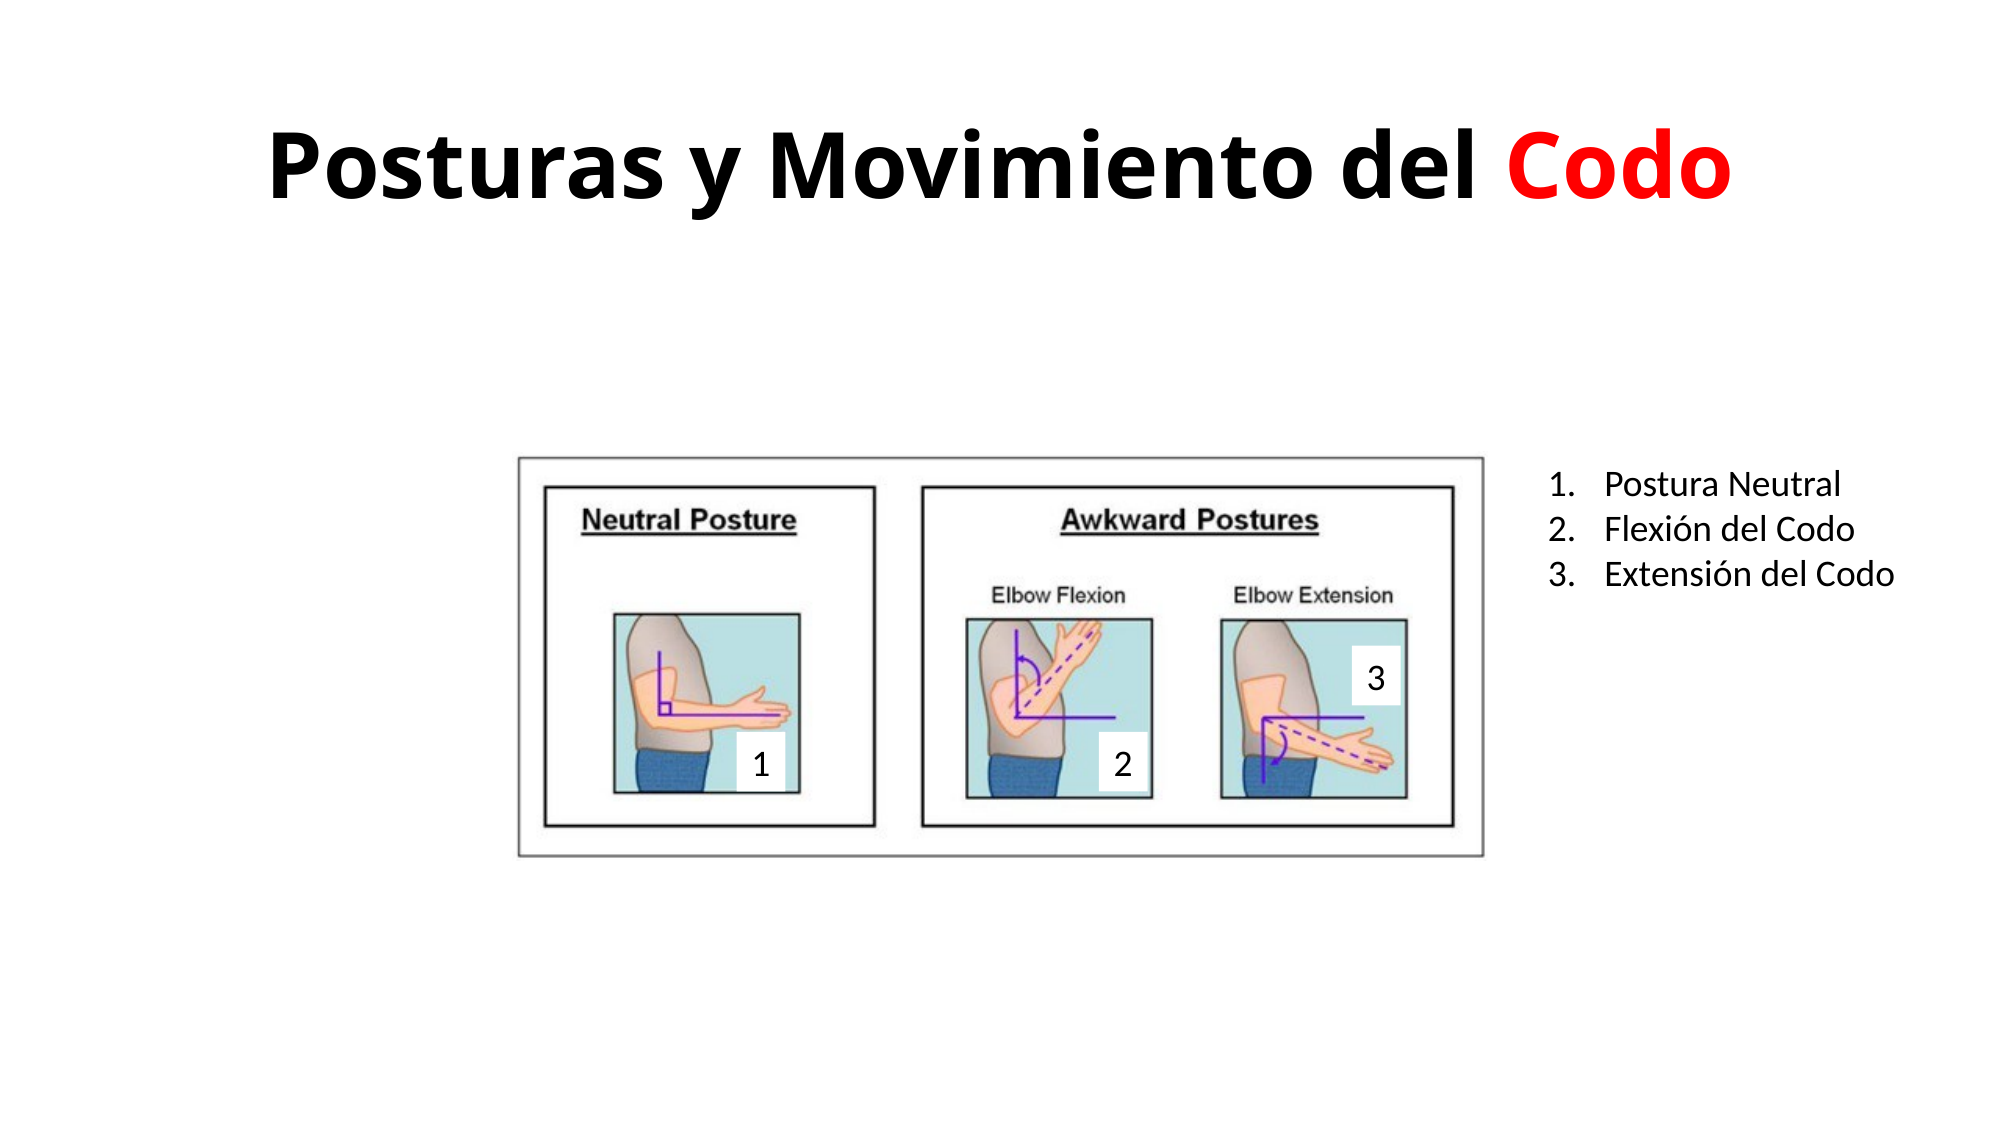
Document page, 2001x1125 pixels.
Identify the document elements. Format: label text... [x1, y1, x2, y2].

text_box Postura Neutral Flexión del Codo Extensión del Codo [1533, 451, 1944, 647]
title Posturas y Movimiento del Codo [137, 59, 1863, 278]
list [512, 451, 1488, 861]
